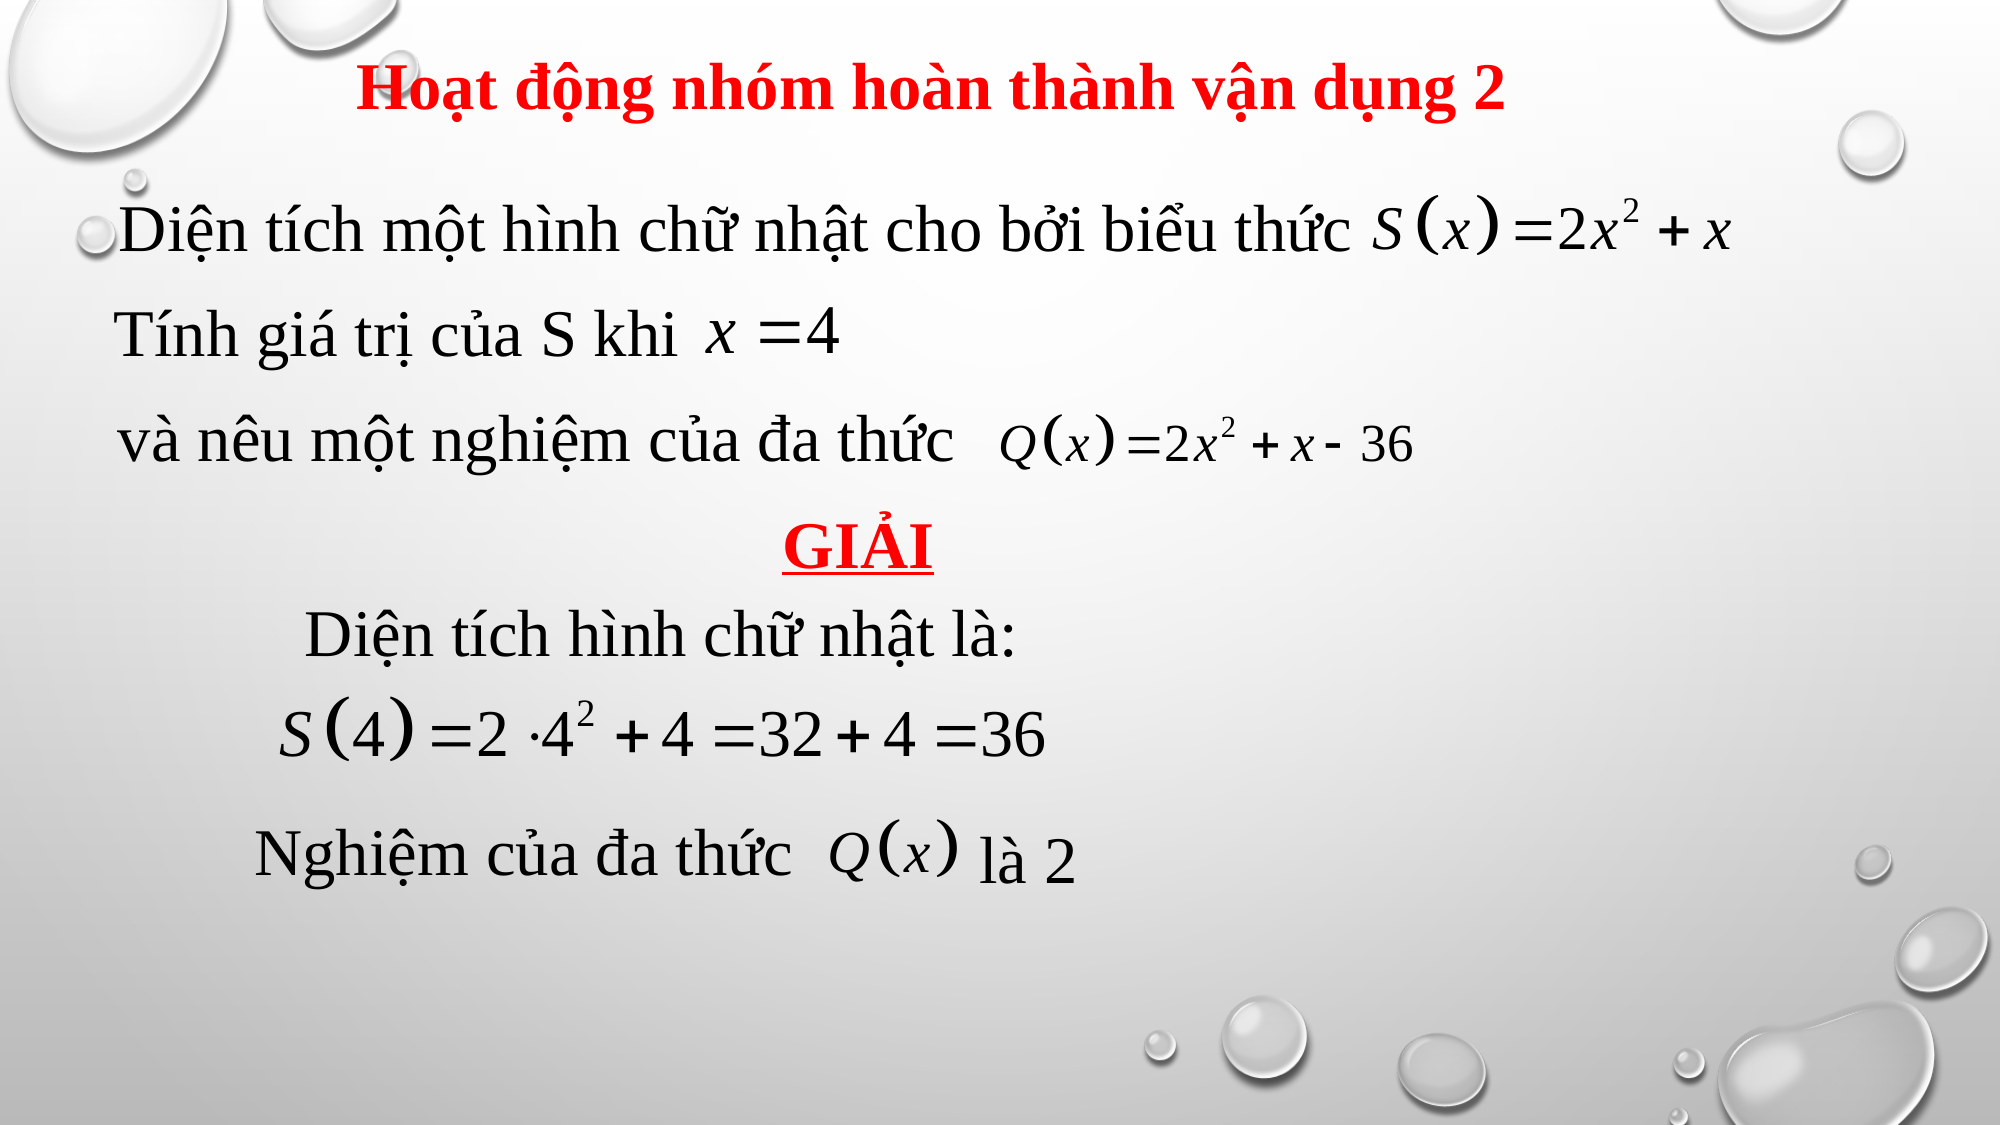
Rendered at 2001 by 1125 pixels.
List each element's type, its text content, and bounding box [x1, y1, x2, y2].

text_box Tính giá trị của S khi [98, 282, 713, 378]
text_box Diện tích một hình chữ nhật cho bởi biểu thức [104, 177, 1387, 273]
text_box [1362, 182, 1743, 287]
text_box GIẢI [767, 493, 964, 582]
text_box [820, 807, 965, 908]
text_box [267, 683, 1057, 796]
picture [0, 0, 2000, 1125]
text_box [991, 403, 1424, 493]
text_box và nêu một nghiệm của đa thức [102, 387, 990, 483]
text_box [693, 289, 852, 371]
text_box Hoạt động nhóm hoàn thành vận dụng 2 [341, 35, 1524, 131]
text_box Nghiệm của đa thức [239, 801, 819, 897]
text_box là 2 [965, 809, 1110, 905]
text_box Diện tích hình chữ nhật là: [289, 582, 1035, 678]
